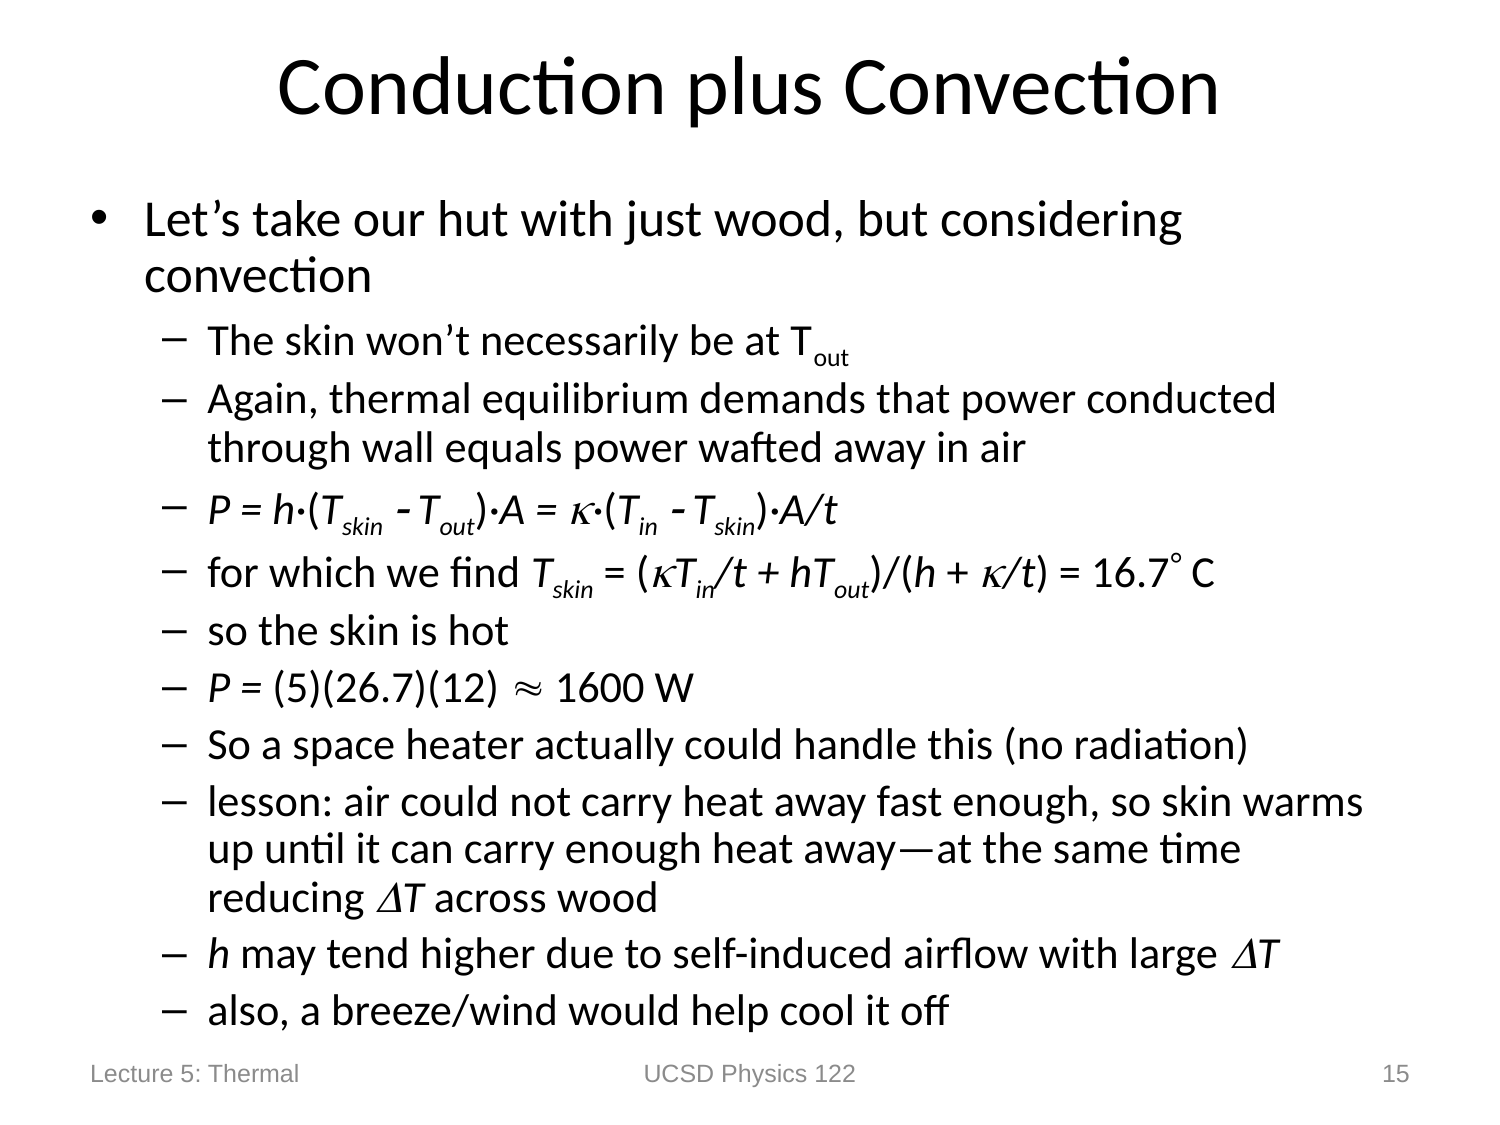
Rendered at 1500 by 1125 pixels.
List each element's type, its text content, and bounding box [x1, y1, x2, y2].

title Conduction plus Convection [75, 0, 1425, 162]
slide_number 15 [1074, 1043, 1425, 1103]
list Let’s take our hut with just wood, but considering convection The skin won’t necessarily be at Tout Again, thermal equilibrium demands that power conducted through wall equals power wafted away in air P = h·(Tskin  Tout)·A = ·(Tin  Tskin)·A/t for which we find Tskin = (Tin/t + hTout)/(h + /t) = 16.7 C so the skin is hot P = (5)(26.7)(12)  1600 W So a space heater actually could handle this (no radiation) lesson: air could not carry heat away fast enough, so skin warms up until it can carry enough heat away—at the same time reducing T across wood h may tend higher due to self-induced airflow with large T also, a breeze/wind would help cool it off [75, 184, 1425, 1043]
footer UCSD Physics 122 [512, 1043, 988, 1103]
slide_number Lecture 5: Thermal [75, 1043, 425, 1103]
